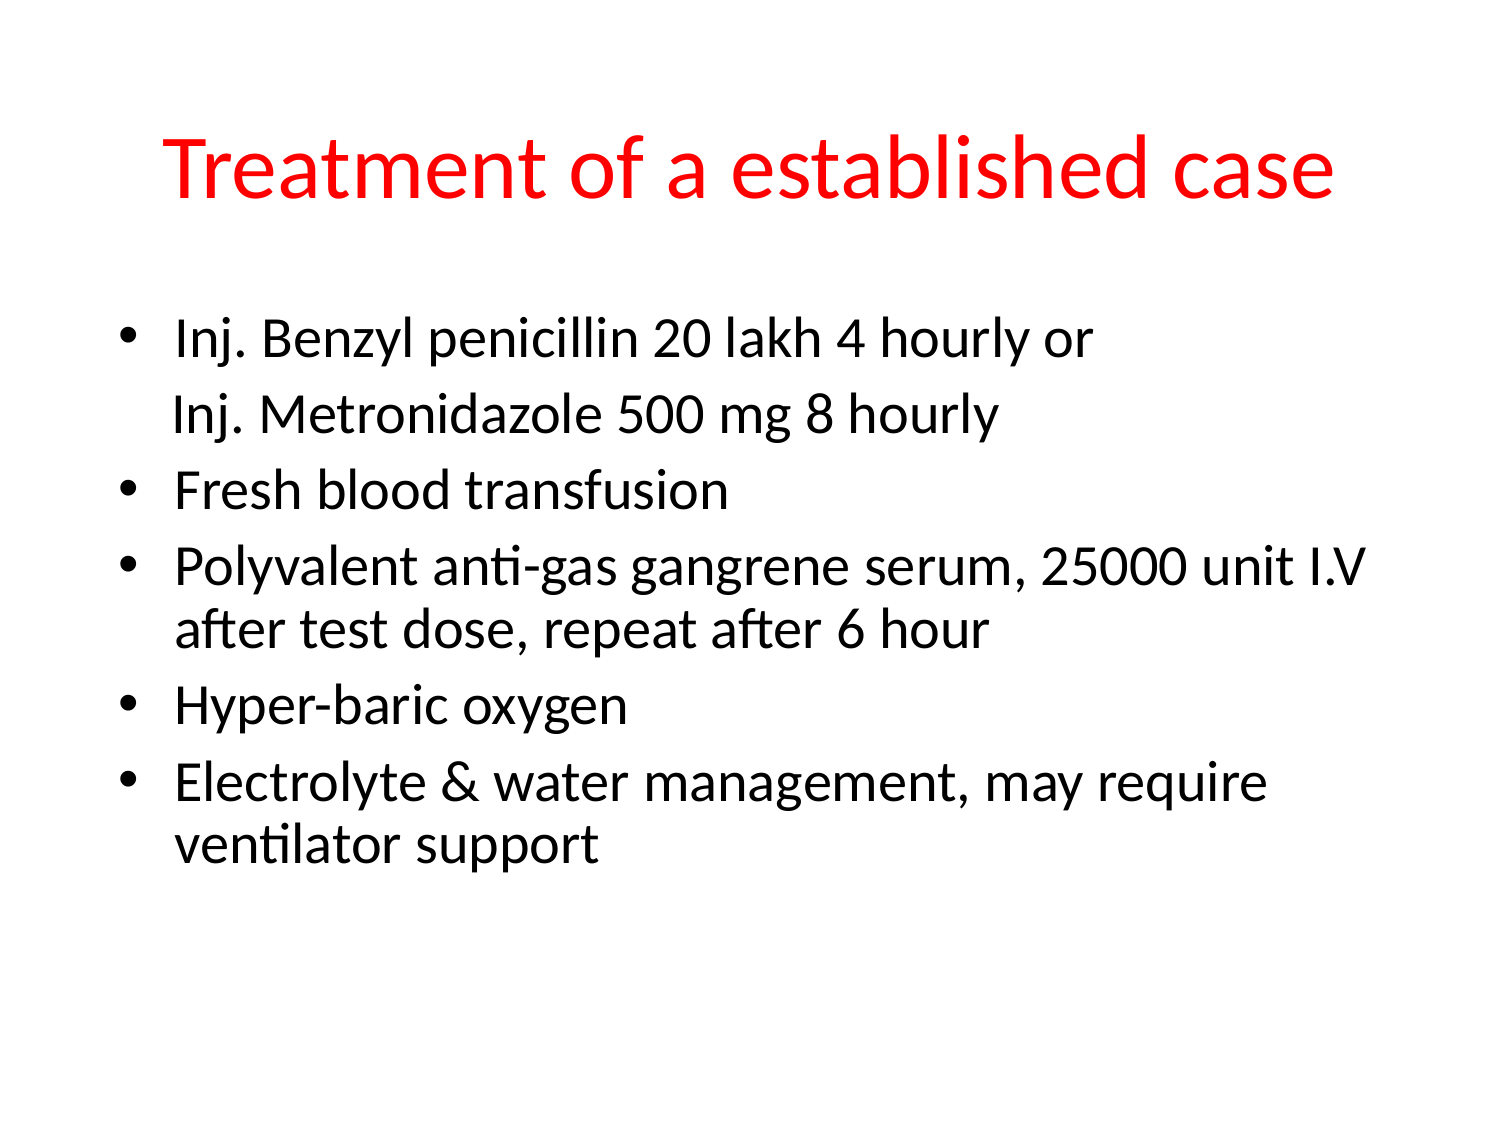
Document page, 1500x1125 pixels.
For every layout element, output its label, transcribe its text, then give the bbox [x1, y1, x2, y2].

list Inj. Benzyl penicillin 20 lakh 4 hourly or Inj. Metronidazole 500 mg 8 hourly Fresh blood transfusion Polyvalent anti-gas gangrene serum, 25000 unit I.V after test dose, repeat after 6 hour Hyper-baric oxygen Electrolyte & water management, may require ventilator support [103, 299, 1397, 1014]
title Treatment of a established case [103, 59, 1397, 278]
